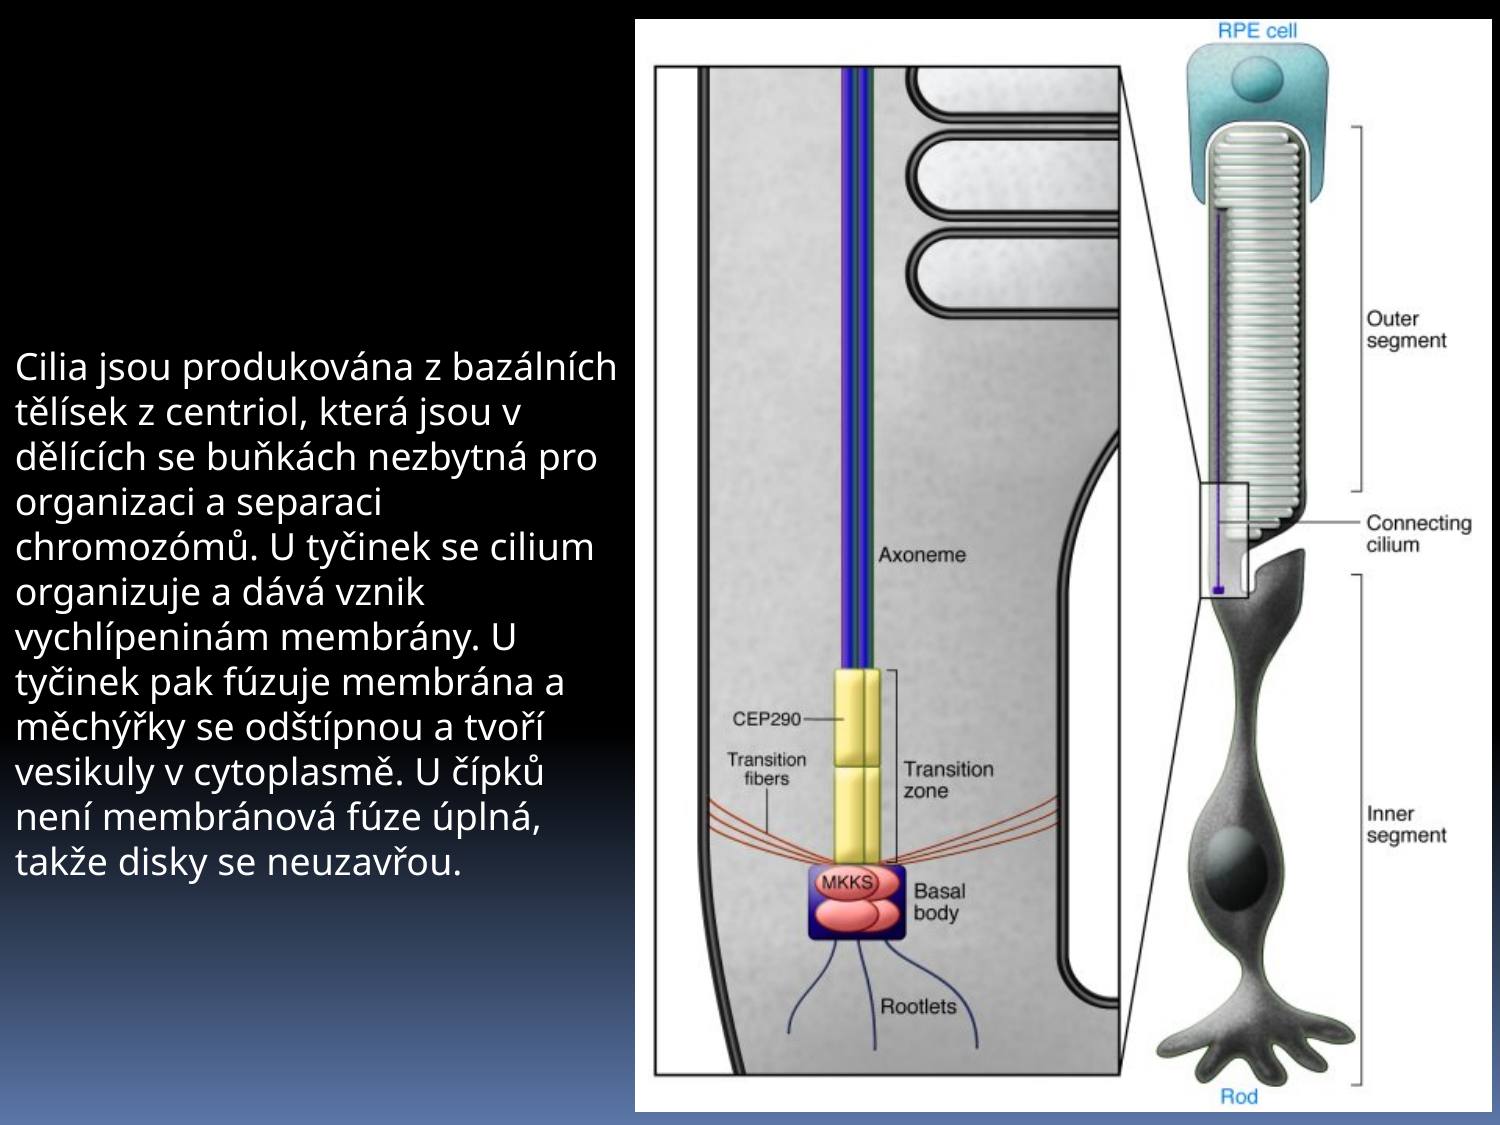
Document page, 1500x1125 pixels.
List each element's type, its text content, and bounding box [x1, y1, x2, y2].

picture [634, 18, 1492, 1112]
text_box Cilia jsou produkována z bazálních tělísek z centriol, která jsou v dělících se buňkách nezbytná pro organizaci a separaci chromozómů. U tyčinek se cilium organizuje a dává vznik vychlípeninám membrány. U tyčinek pak fúzuje membrána a měchýřky se odštípnou a tvoří vesikuly v cytoplasmě. U čípků není membránová fúze úplná, takže disky se neuzavřou. [0, 335, 626, 891]
